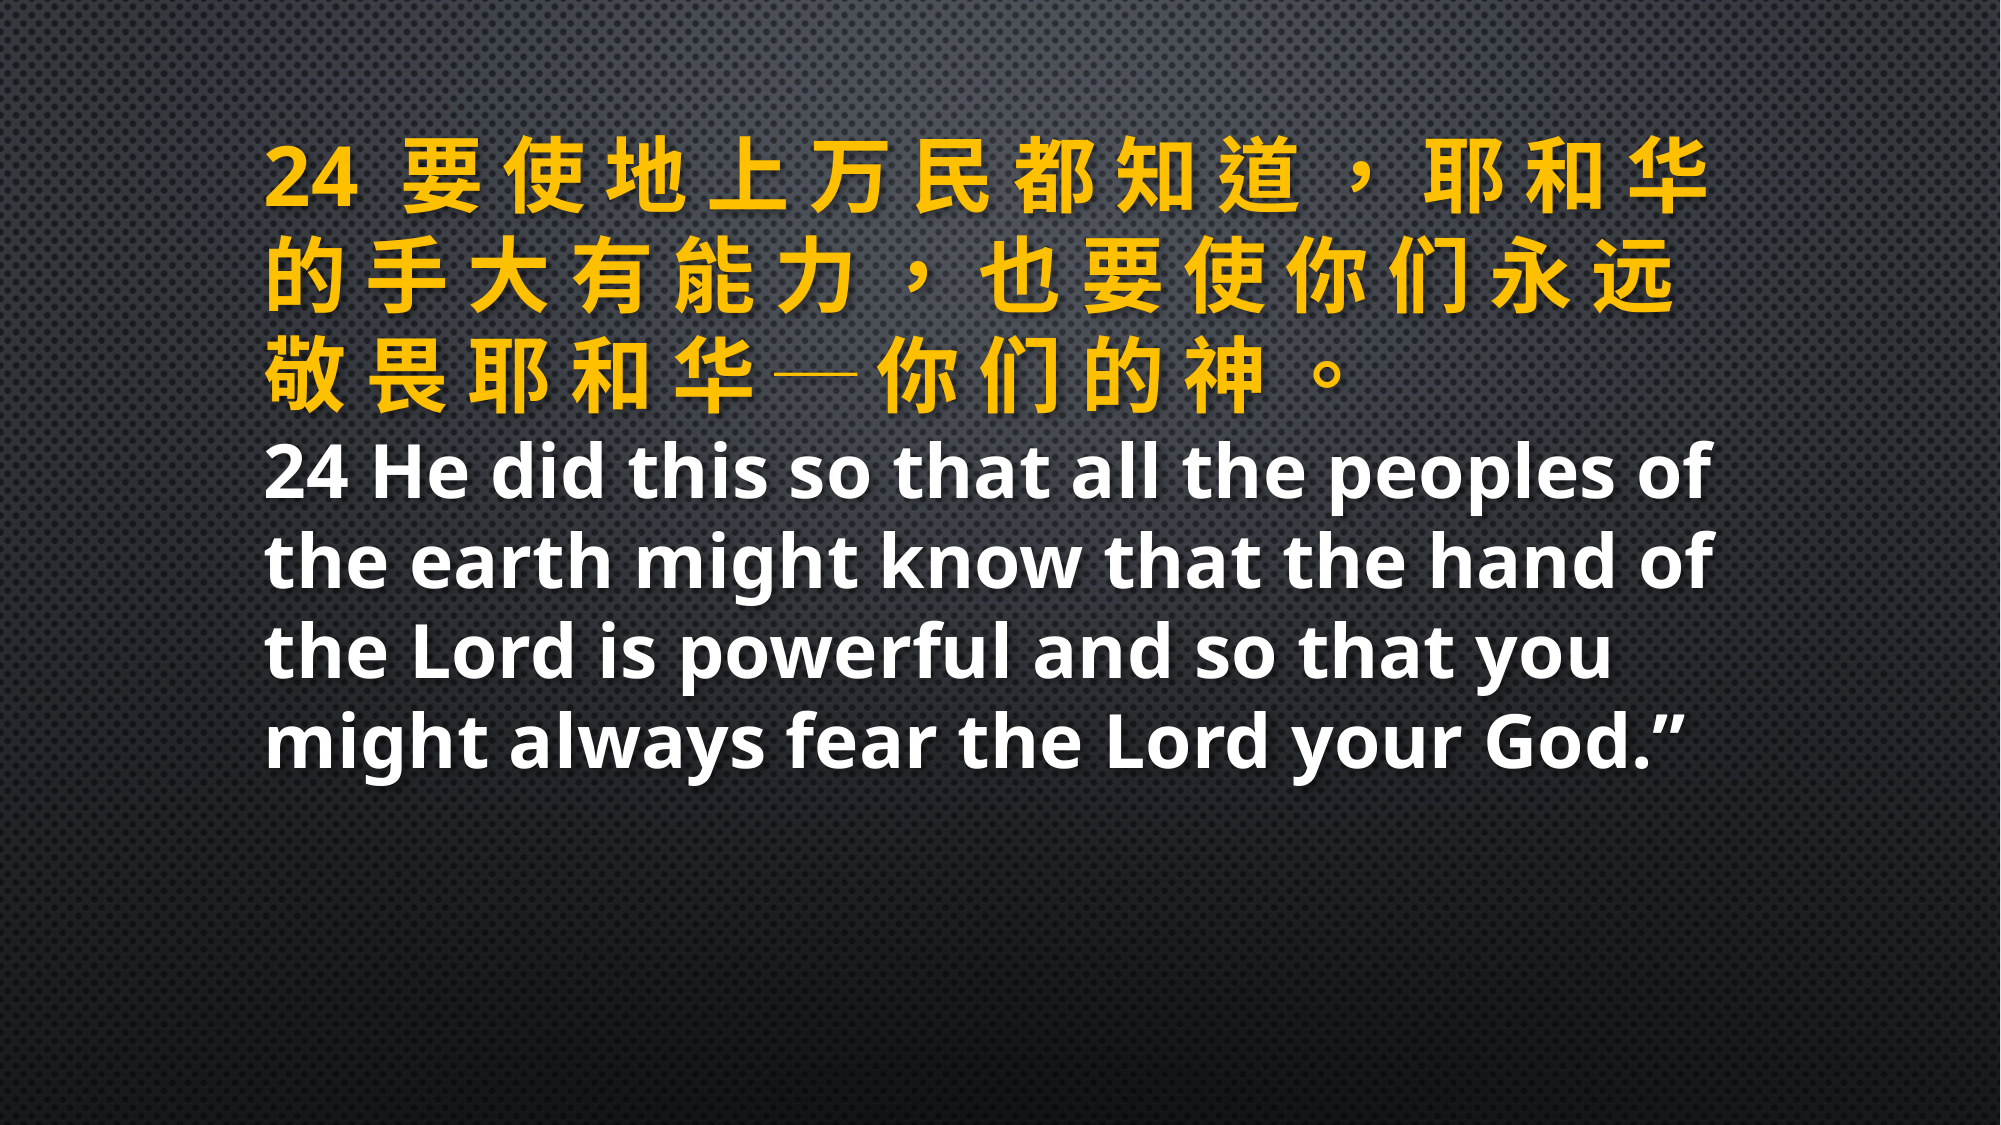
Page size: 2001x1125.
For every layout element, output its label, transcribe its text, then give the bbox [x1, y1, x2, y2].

text_box 24 要 使 地 上 万 民 都 知 道 ， 耶 和 华 的 手 大 有 能 力 ， 也 要 使 你 们 永 远 敬 畏 耶 和 华 ─ 你 们 的 神 。 24 He did this so that all the peoples of the earth might know that the hand of the Lord is powerful and so that you might always fear the Lord your God.” [248, 116, 1733, 791]
